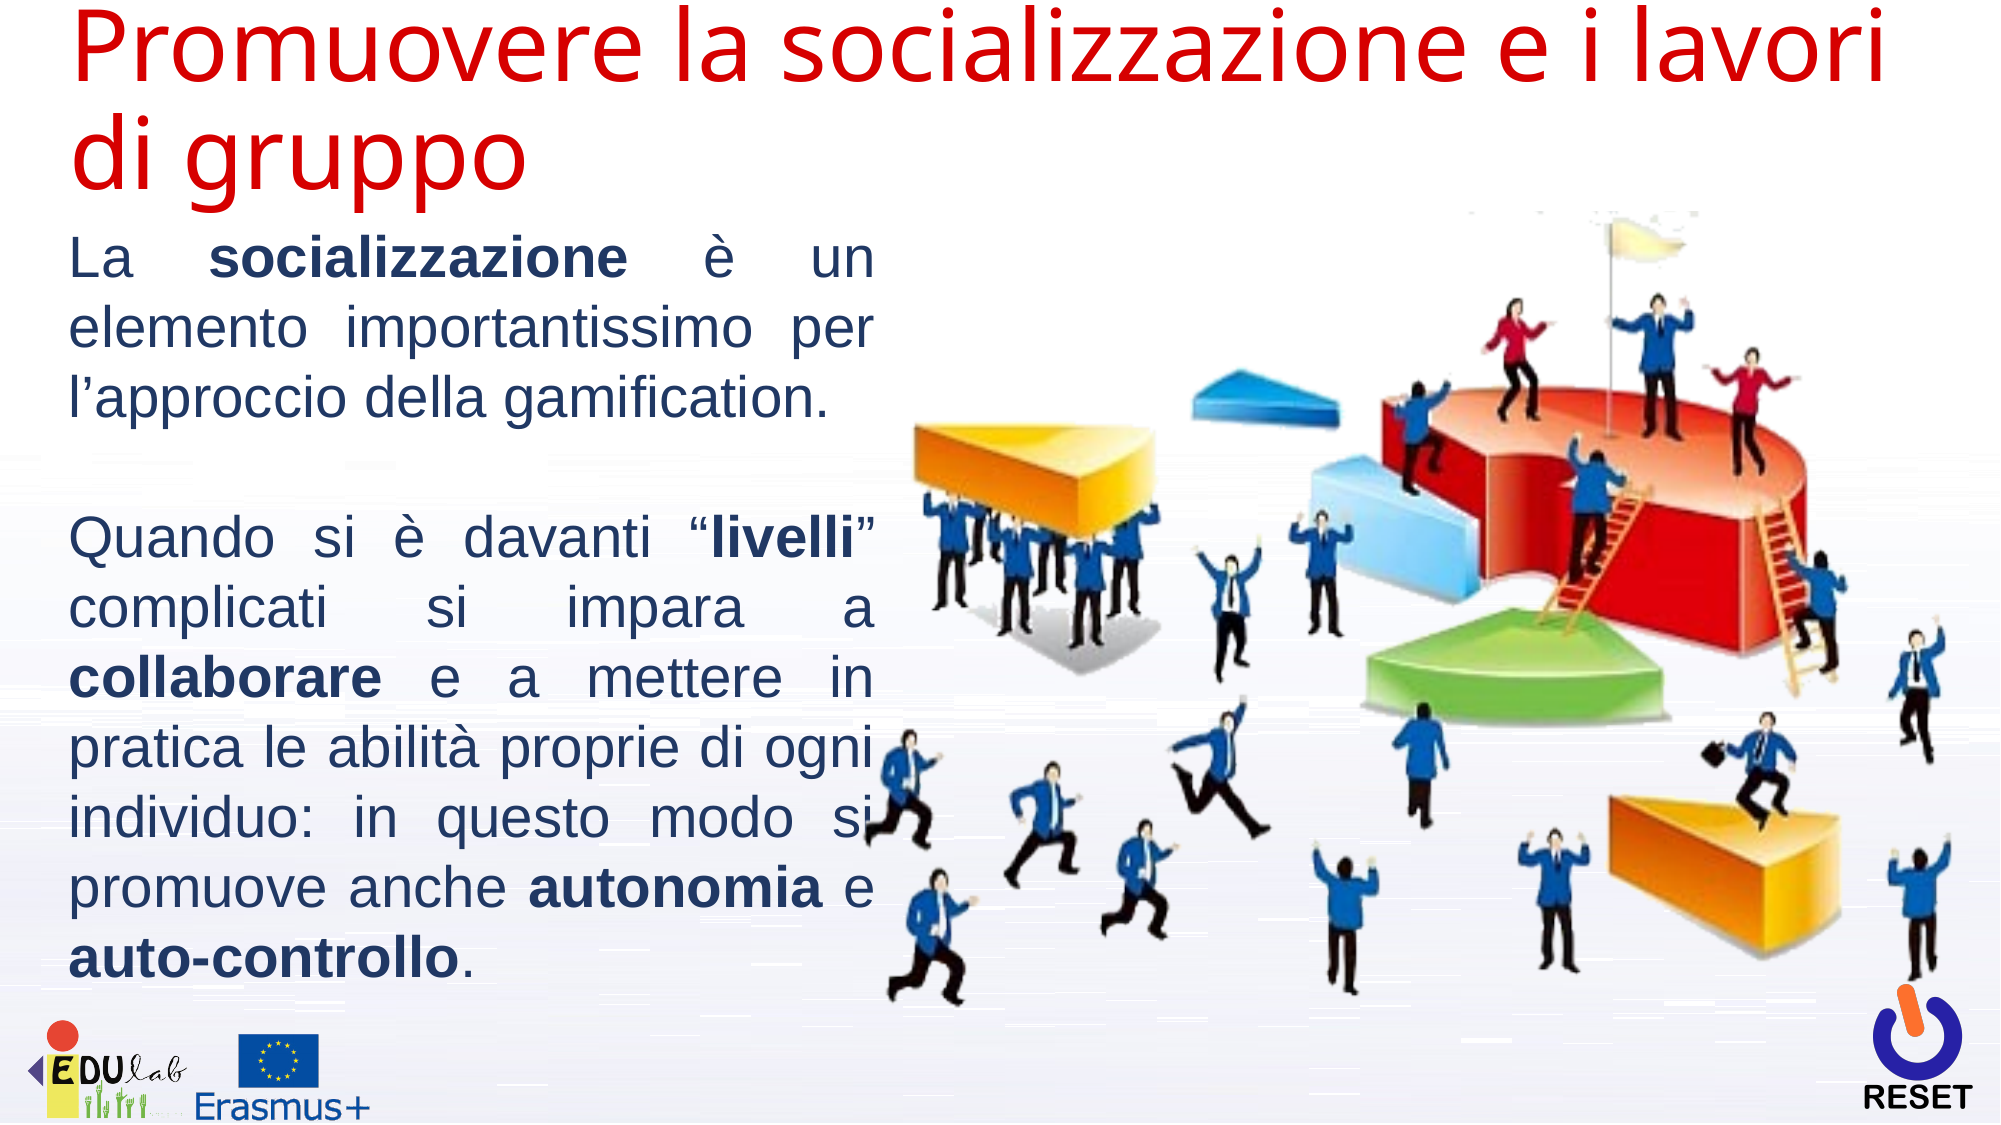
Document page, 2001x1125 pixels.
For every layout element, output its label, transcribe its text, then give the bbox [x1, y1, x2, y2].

picture [0, 211, 2000, 1125]
text_box La socializzazione è un elemento importantissimo per l’approccio della gamification. Quando si è davanti “livelli” complicati si impara a collaborare e a mettere in pratica le abilità proprie di ogni individuo: in questo modo si promuove anche autonomia e auto-controllo. [54, 211, 832, 453]
title Promuovere la socializzazione e i lavori di gruppo [54, 27, 1967, 180]
